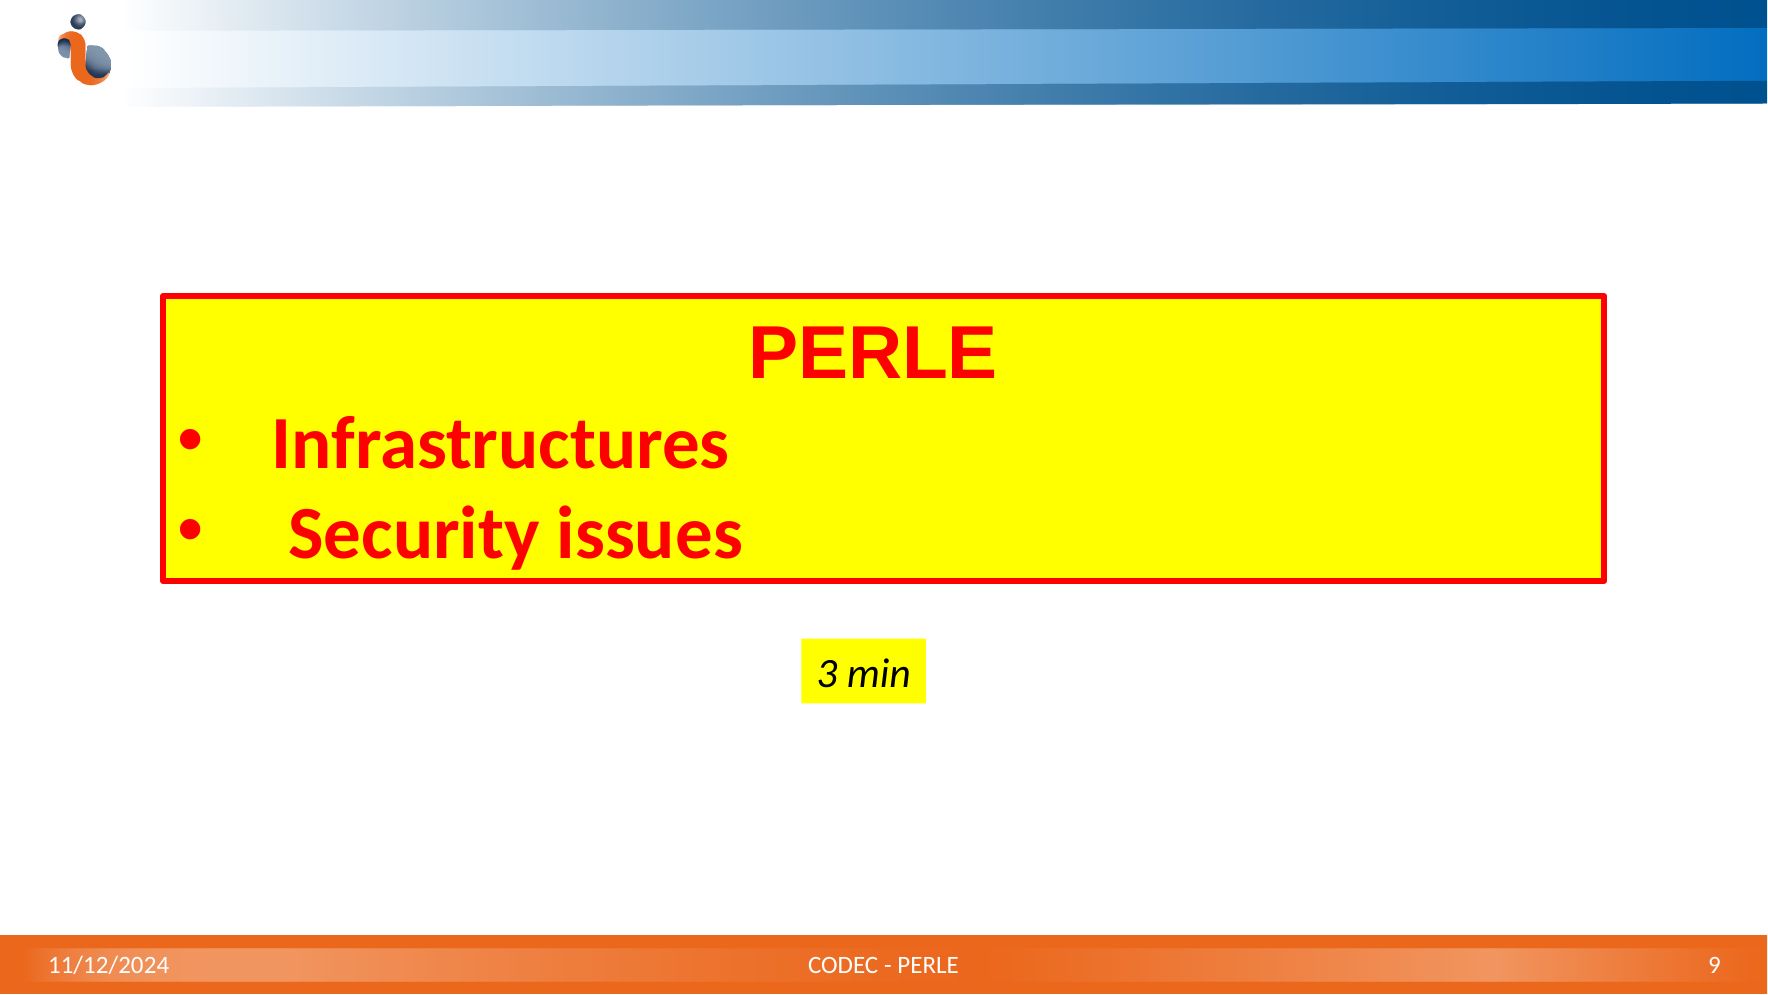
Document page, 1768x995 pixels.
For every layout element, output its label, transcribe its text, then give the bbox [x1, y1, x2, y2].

text_box 3 min [801, 638, 926, 704]
text_box PERLE Infrastructures Security issues [163, 296, 1605, 581]
slide_number 9 [1338, 937, 1736, 991]
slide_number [33, 937, 429, 991]
footer CODEC - PERLE [481, 937, 1286, 991]
picture [0, 0, 1768, 994]
